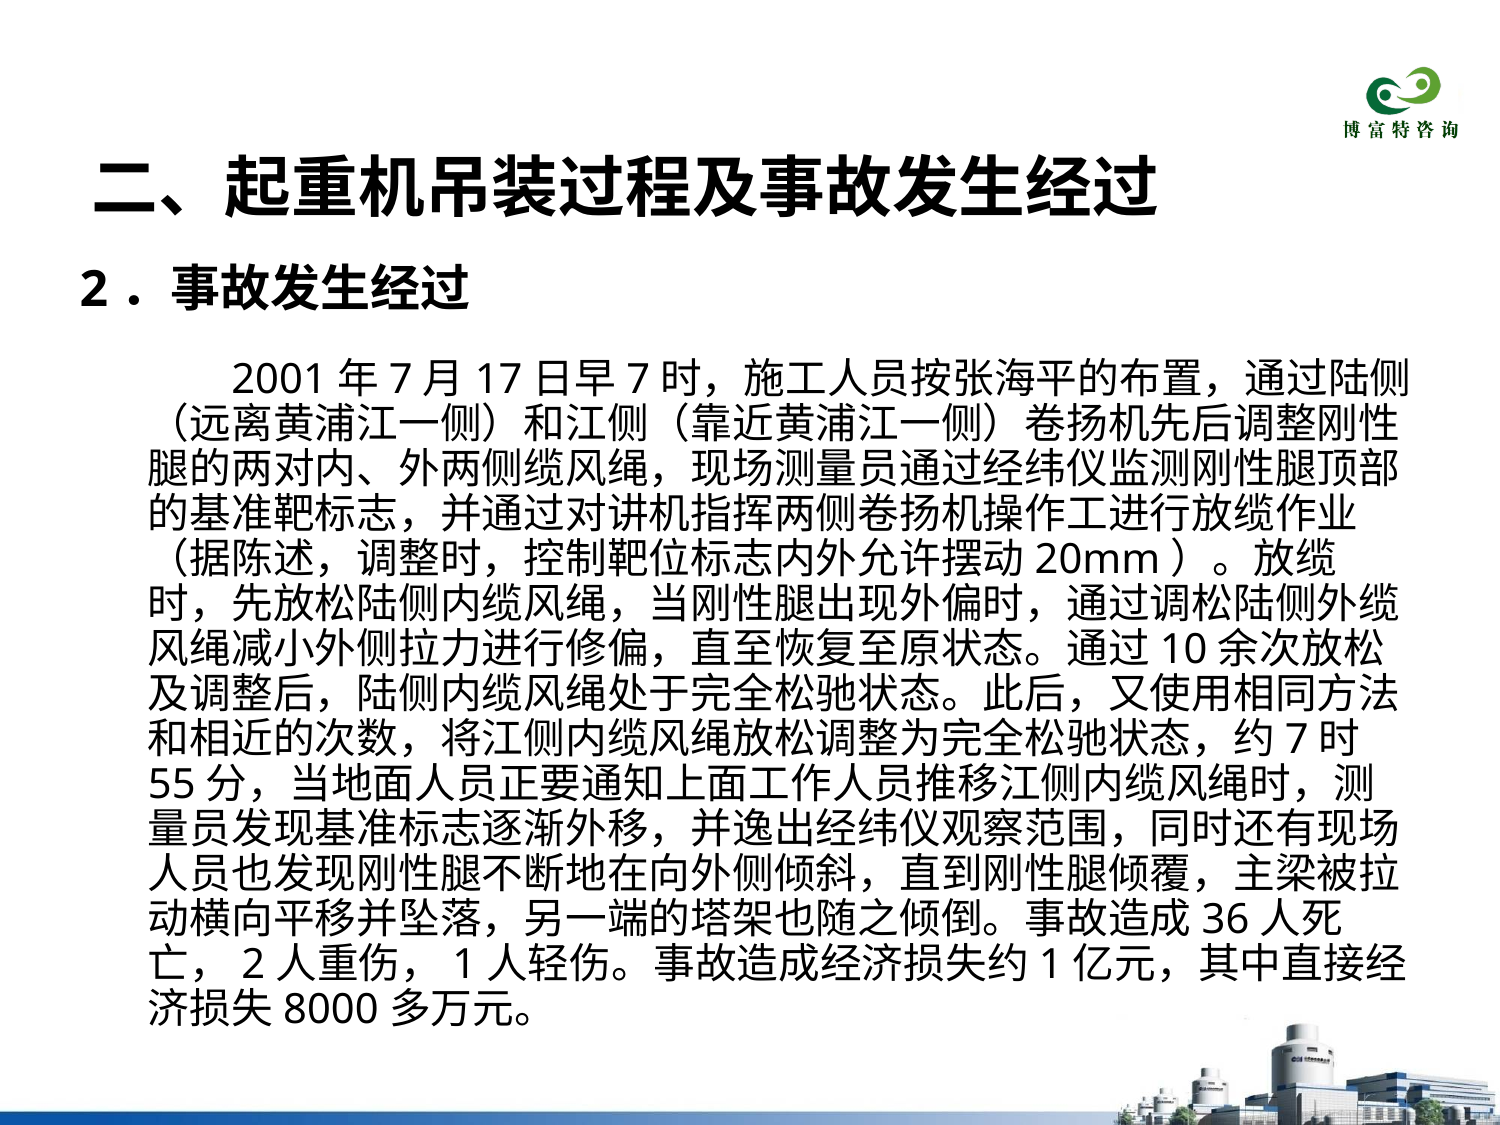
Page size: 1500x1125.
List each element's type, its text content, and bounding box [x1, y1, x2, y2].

text_box 二、起重机吊装过程及事故发生经过 [76, 125, 1427, 244]
title 2．事故发生经过 [64, 243, 1416, 304]
picture [0, 0, 1500, 1125]
list 2001年7月17日早7时，施工人员按张海平的布置，通过陆侧（远离黄浦江一侧）和江侧（靠近黄浦江一侧）卷扬机先后调整刚性腿的两对内、外两侧缆风绳，现场测量员通过经纬仪监测刚性腿顶部的基准靶标志，并通过对讲机指挥两侧卷扬机操作工进行放缆作业（据陈述，调整时，控制靶位标志内外允许摆动20mm）。放缆时，先放松陆侧内缆风绳，当刚性腿出现外偏时，通过调松陆侧外缆风绳减小外侧拉力进行修偏，直至恢复至原状态。通过10余次放松及调整后，陆侧内缆风绳处于完全松驰状态。此后，又使用相同方法和相近的次数，将江侧内缆风绳放松调整为完全松驰状态，约7时55分，当地面人员正要通知上面工作人员推移江侧内缆风绳时，测量员发现基准标志逐渐外移，并逸出经纬仪观察范围，同时还有现场人员也发现刚性腿不断地在向外侧倾斜，直到刚性腿倾覆，主梁被拉动横向平移并坠落，另一端的塔架也随之倾倒。事故造成36人死亡，2人重伤，1人轻伤。事故造成经济损失约1亿元，其中直接经济损失8000多万元。 [76, 349, 1428, 1053]
